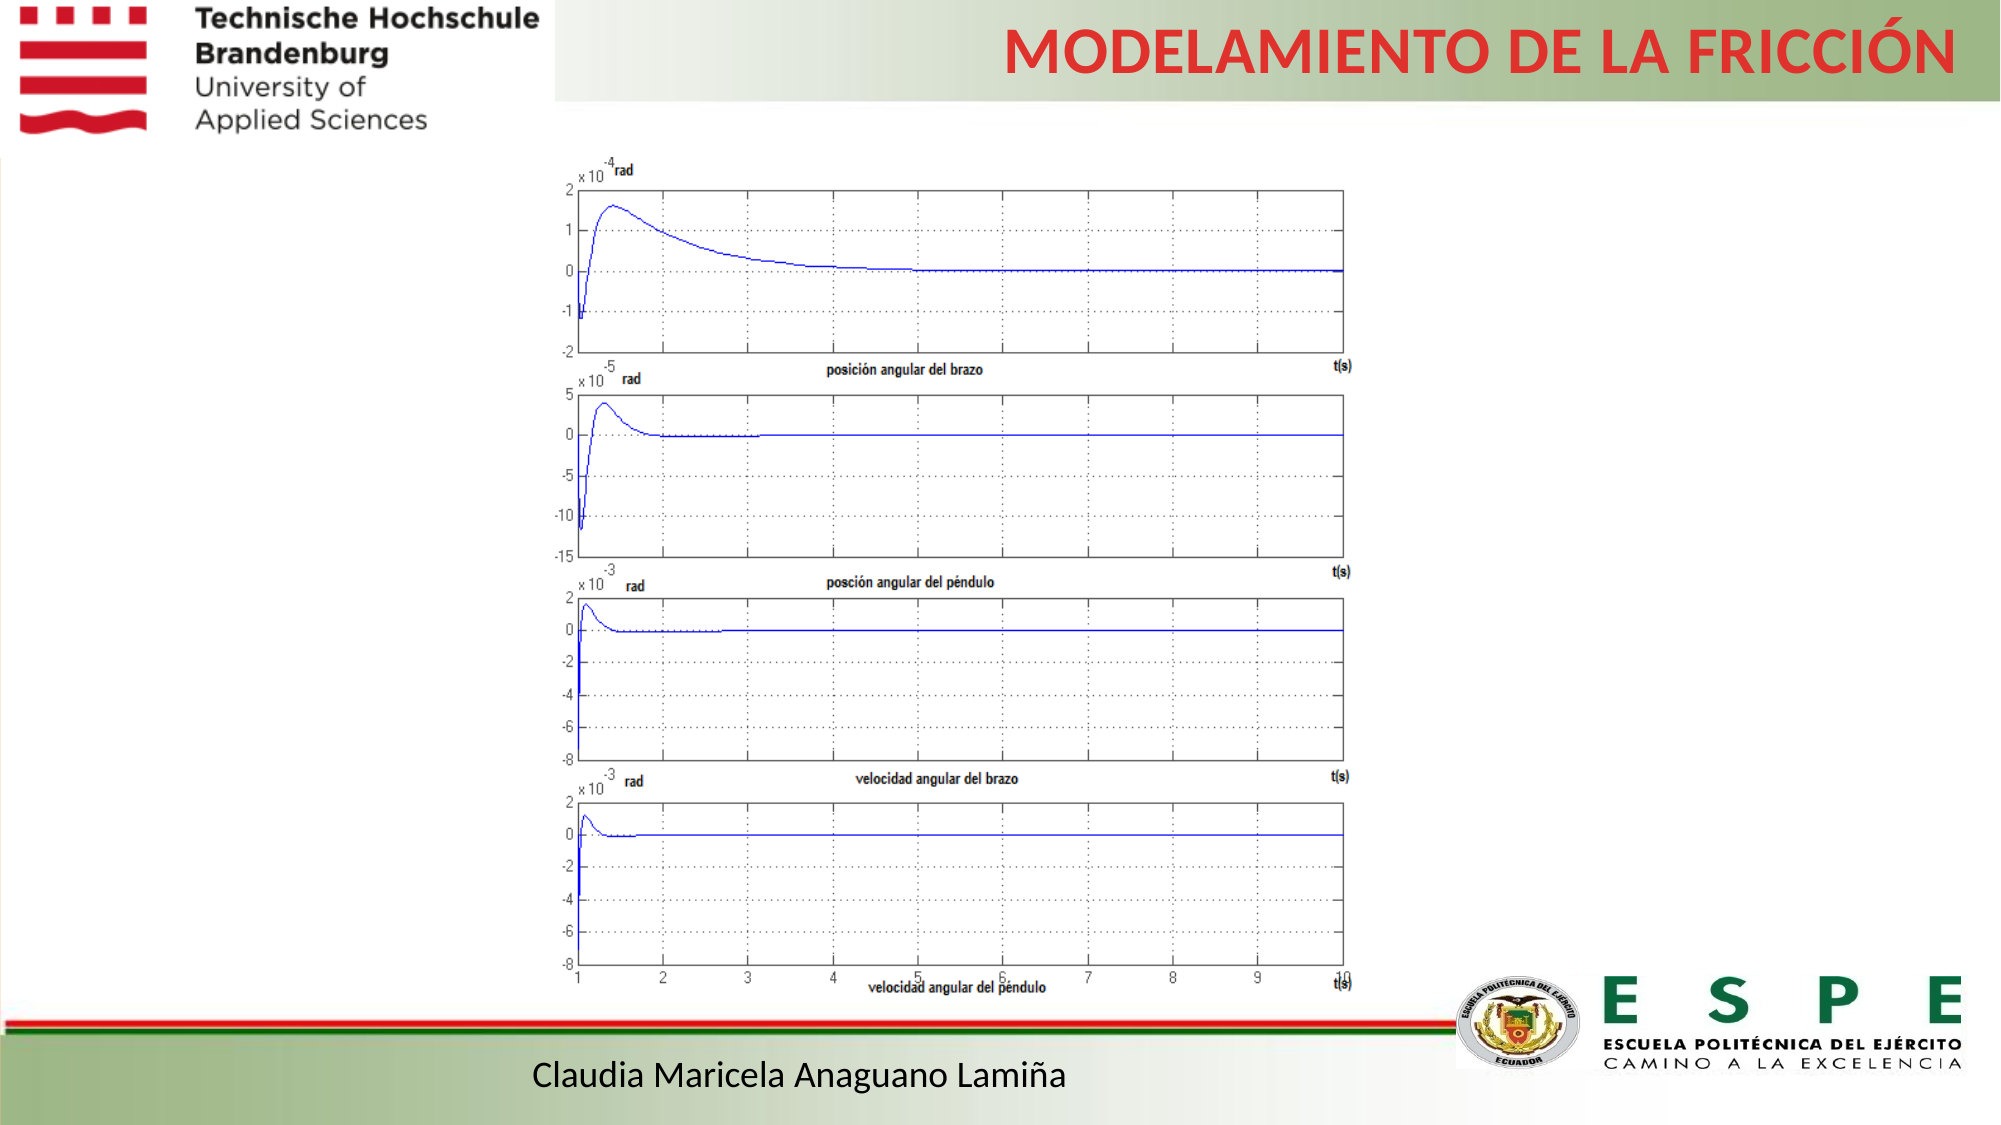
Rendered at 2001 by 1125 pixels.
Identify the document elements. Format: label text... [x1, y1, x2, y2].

text_box Claudia Maricela Anaguano Lamiña [517, 1042, 1151, 1103]
text_box MODELAMIENTO DE LA FRICCIÓN [873, 0, 1974, 95]
picture [0, 0, 2001, 1125]
